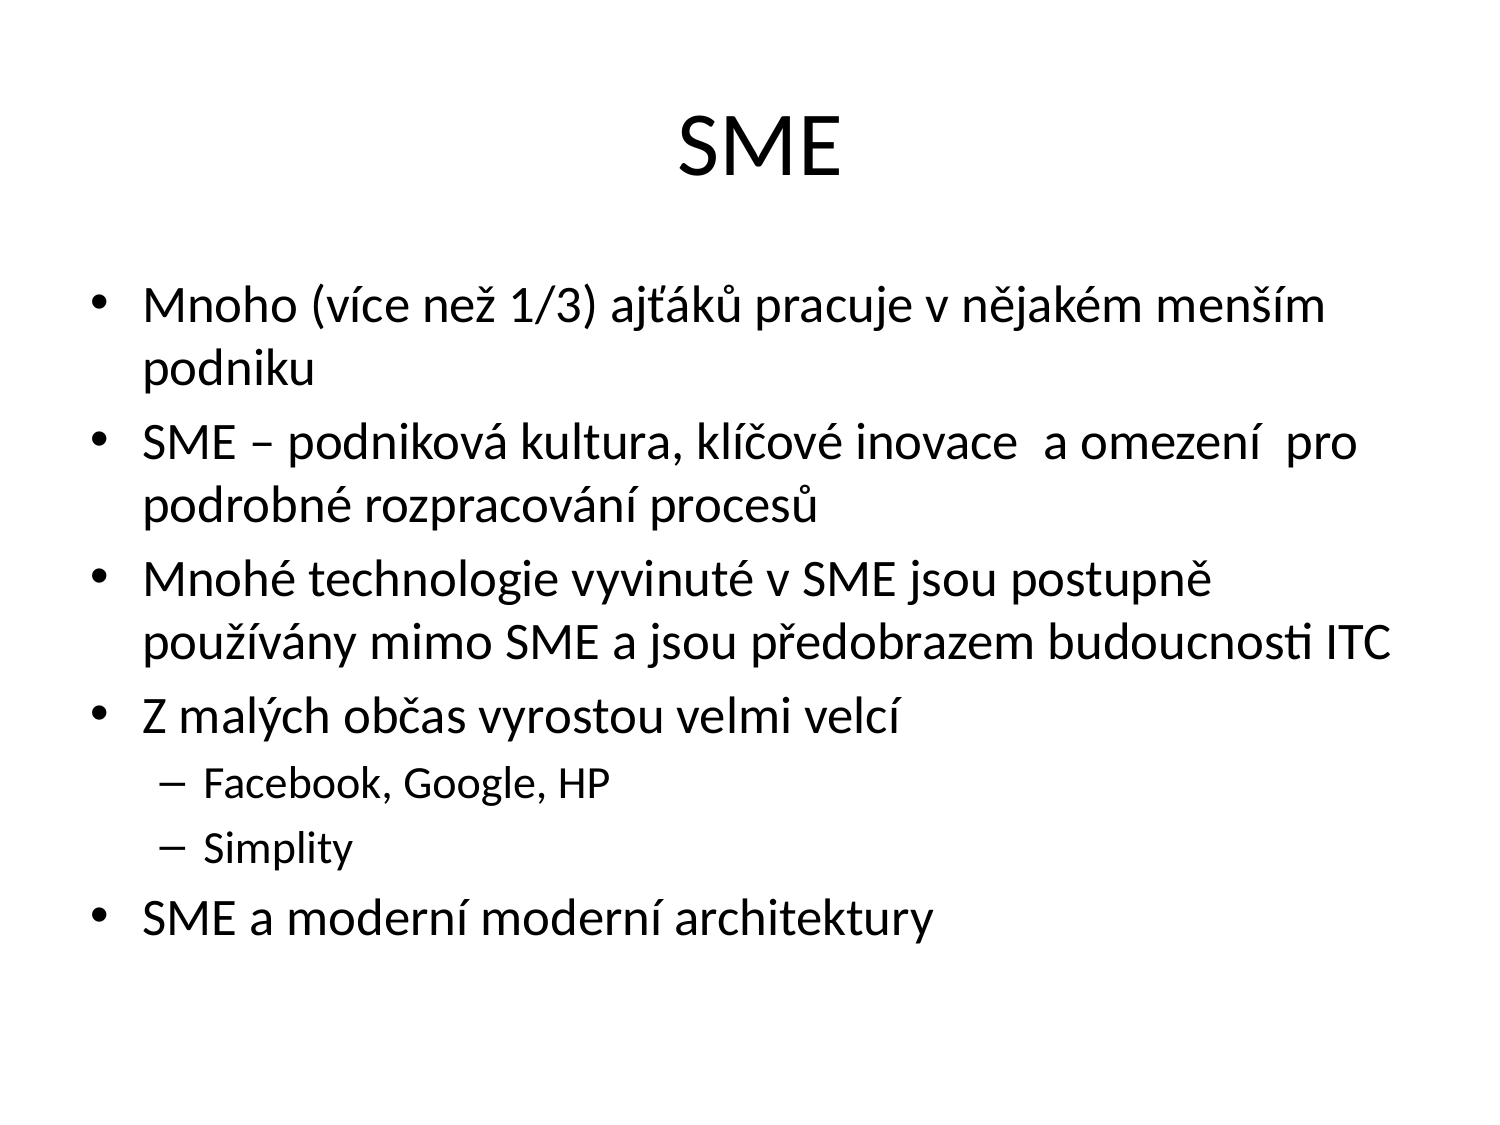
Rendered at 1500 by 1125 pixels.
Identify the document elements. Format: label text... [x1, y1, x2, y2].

title SME [75, 45, 1425, 233]
list Mnoho (více než 1/3) ajťáků pracuje v nějakém menším podniku SME – podniková kultura, klíčové inovace a omezení pro podrobné rozpracování procesů Mnohé technologie vyvinuté v SME jsou postupně používány mimo SME a jsou předobrazem budoucnosti ITC Z malých občas vyrostou velmi velcí Facebook, Google, HP Simplity SME a moderní moderní architektury [75, 262, 1425, 1005]
